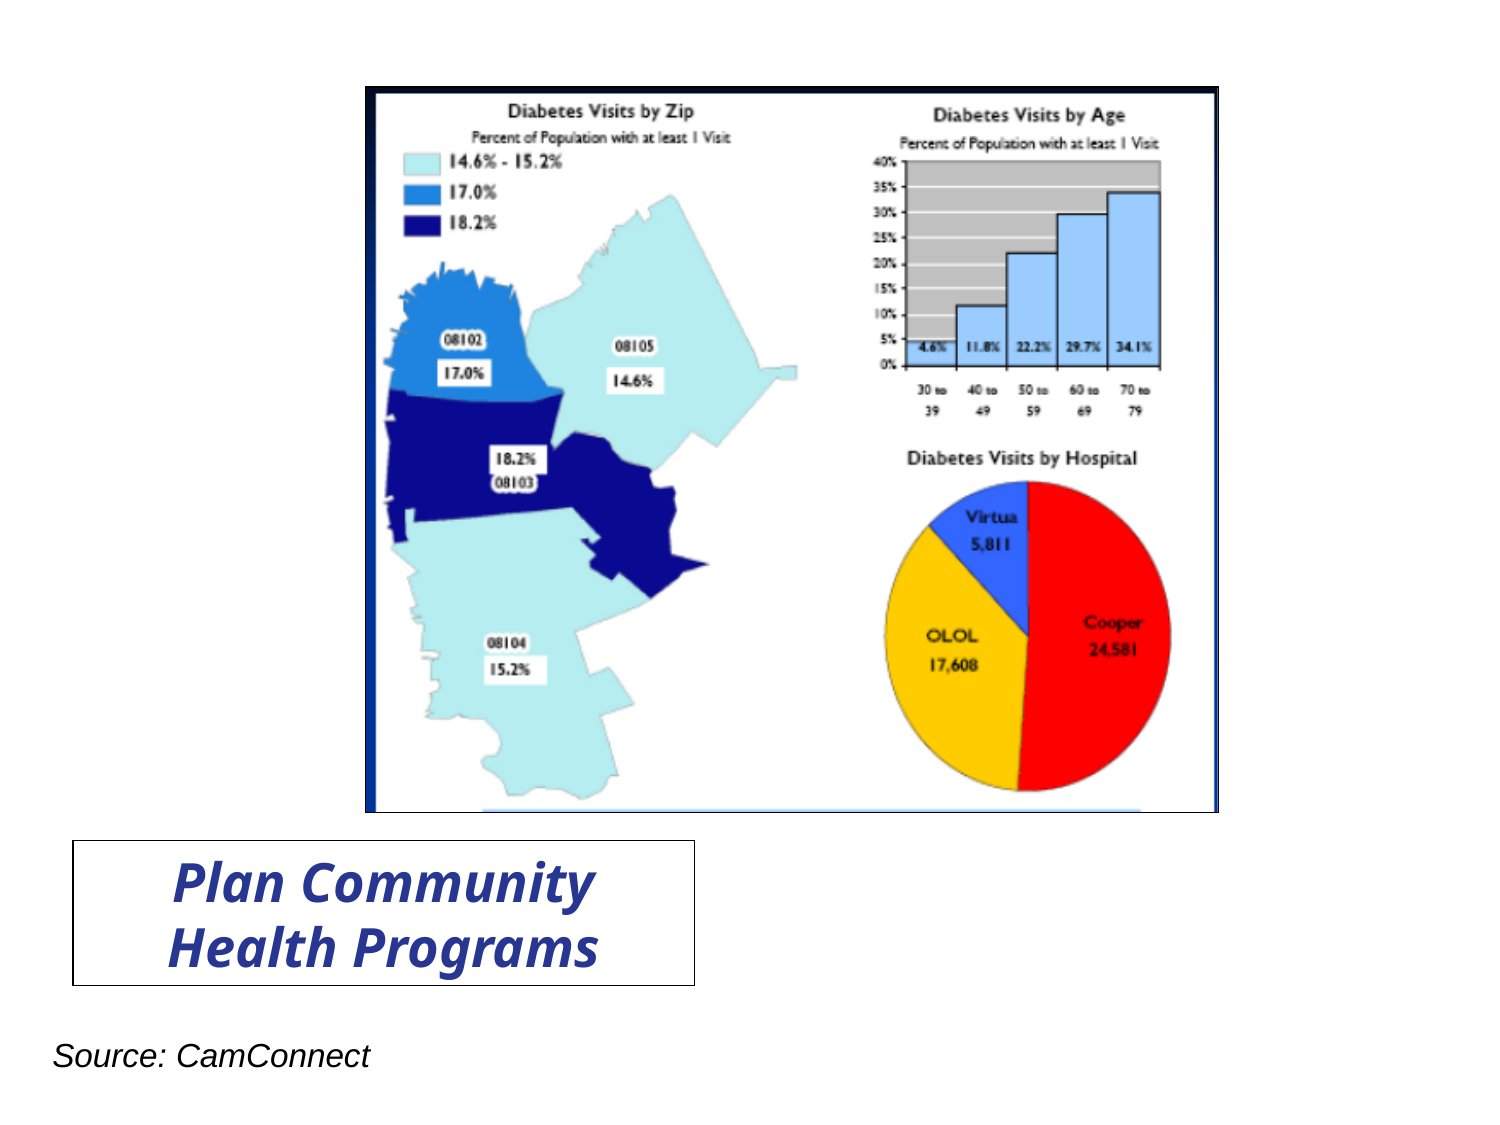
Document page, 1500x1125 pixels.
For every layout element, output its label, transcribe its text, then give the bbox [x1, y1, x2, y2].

picture [365, 87, 1218, 813]
text_box Plan Community Health Programs [73, 840, 695, 986]
text_box Source: CamConnect [37, 1026, 537, 1082]
